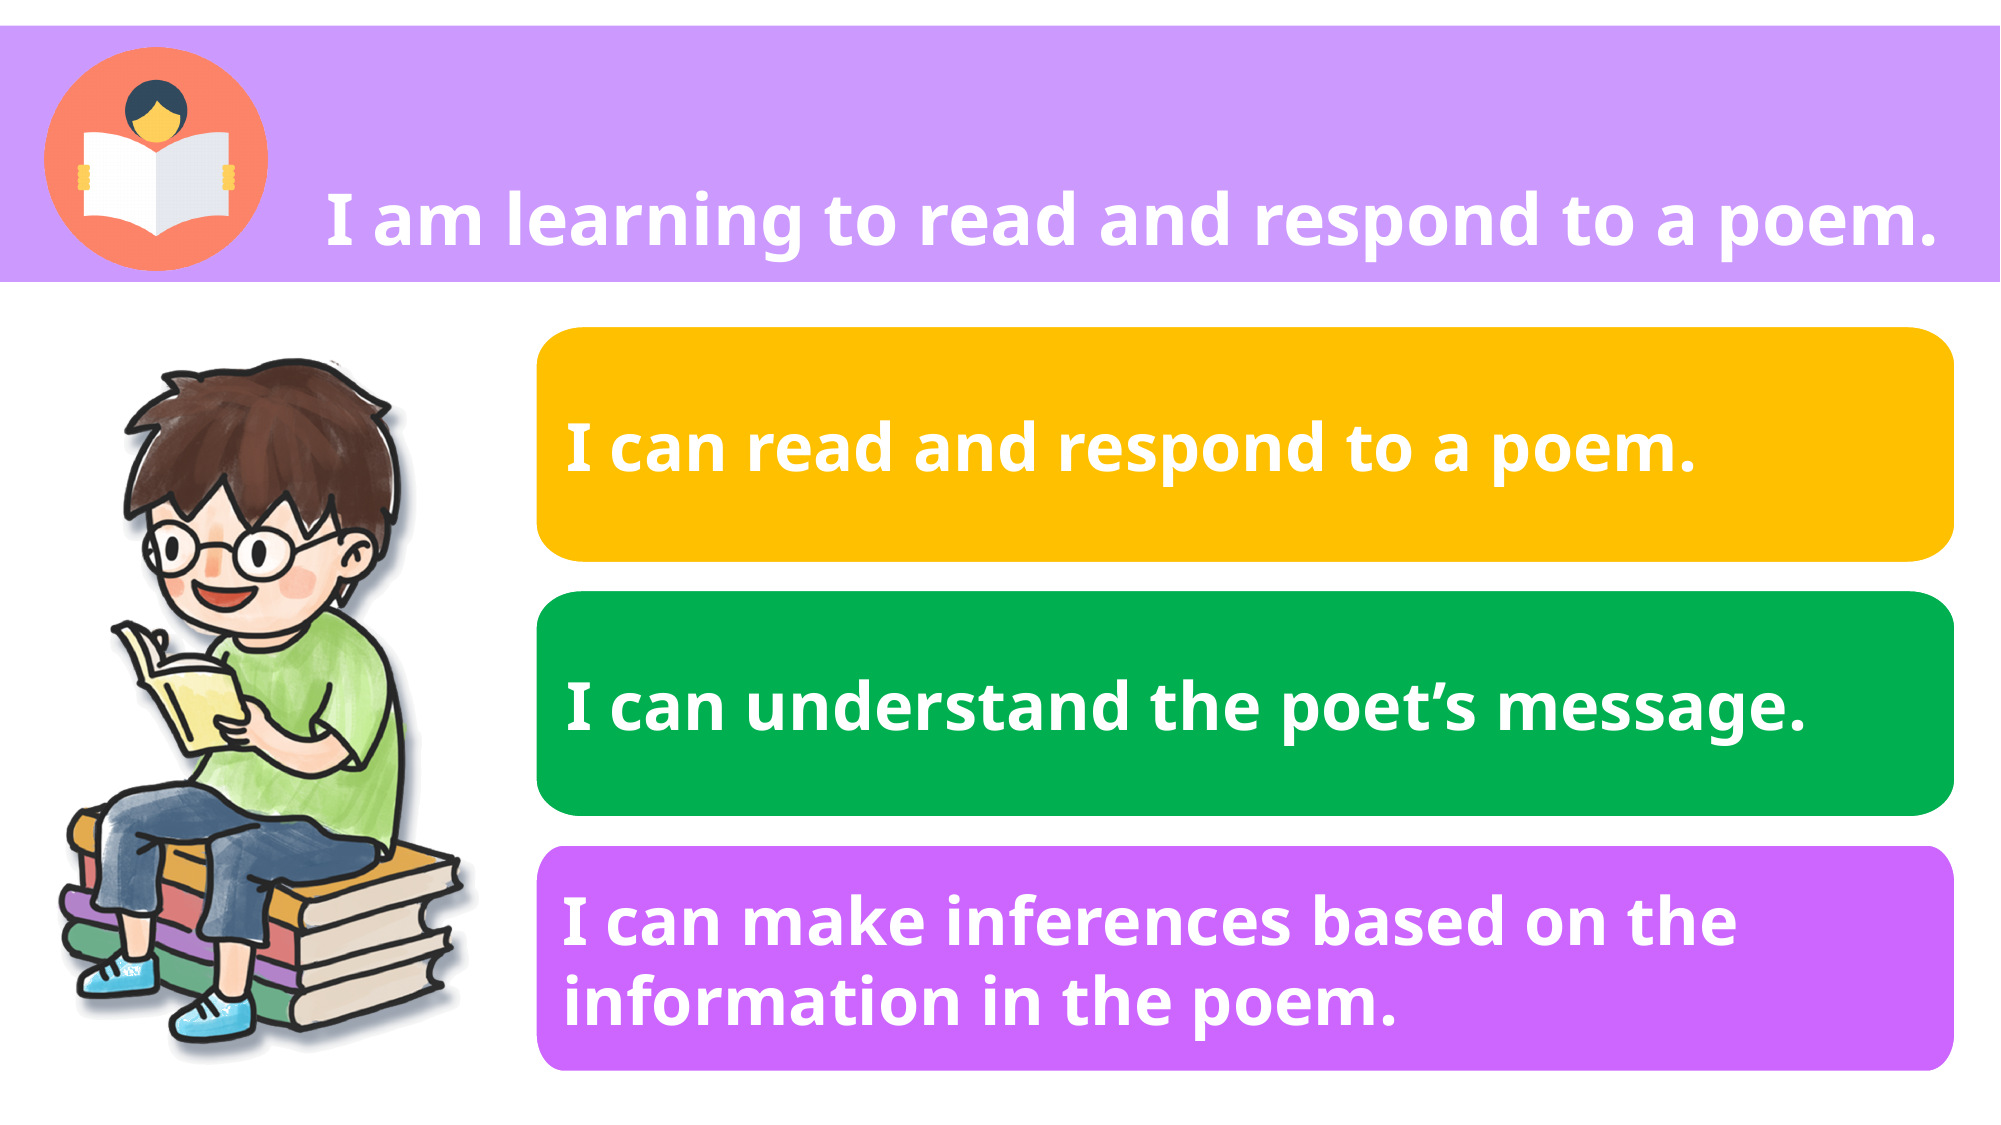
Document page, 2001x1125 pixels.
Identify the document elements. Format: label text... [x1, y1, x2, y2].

picture [30, 336, 505, 1125]
text_box [0, 25, 2000, 283]
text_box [535, 325, 1956, 1073]
picture [44, 47, 268, 271]
title I am learning to read and respond to a poem. [311, 119, 1956, 268]
